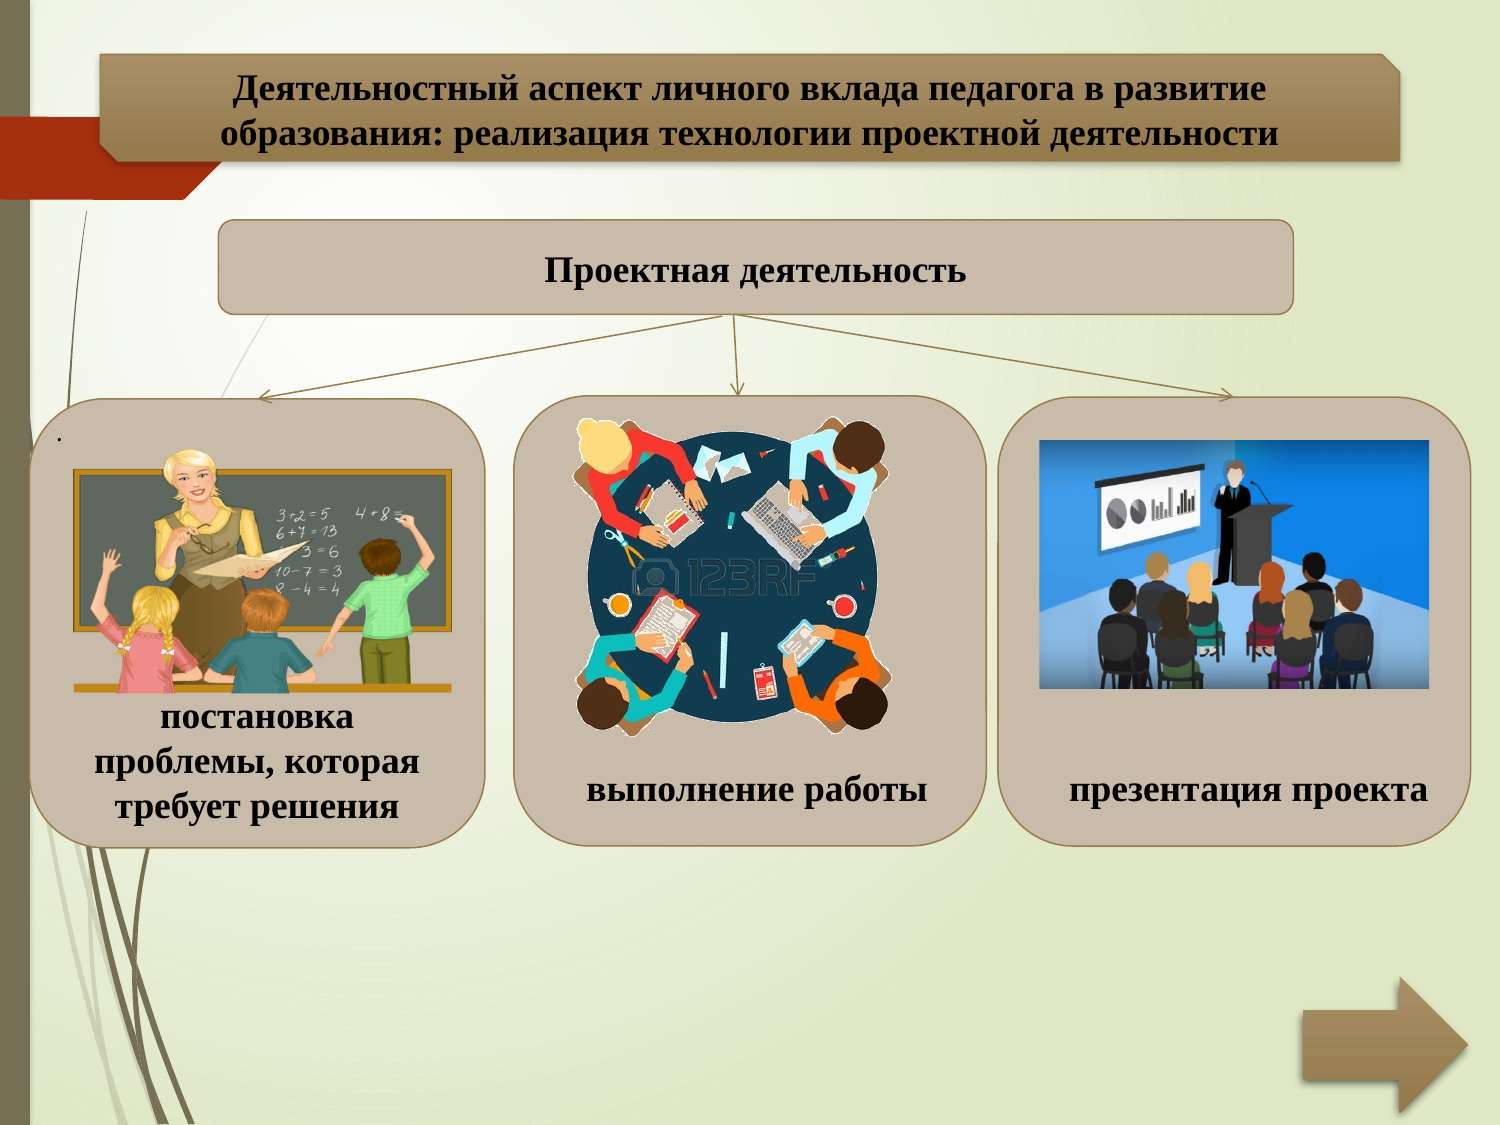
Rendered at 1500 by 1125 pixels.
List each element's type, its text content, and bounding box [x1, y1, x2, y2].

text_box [739, 314, 1235, 398]
text_box [944, 406, 988, 666]
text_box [256, 315, 722, 400]
text_box выполнение работы [525, 666, 999, 817]
picture [73, 448, 452, 704]
text_box Проектная деятельность [217, 219, 1295, 316]
text_box [1012, 817, 1456, 847]
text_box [733, 314, 739, 398]
text_box [528, 817, 972, 847]
text_box . [41, 408, 502, 454]
text_box постановка проблемы, которая требует решения [28, 432, 486, 849]
text_box [1302, 976, 1469, 1114]
text_box [997, 431, 1009, 812]
text_box [513, 439, 525, 812]
text_box Деятельностный аспект личного вклада педагога в развитие образования: реализация технологии проектной деятельности [99, 53, 1401, 162]
picture [1039, 440, 1430, 690]
text_box презентация проекта [1009, 397, 1489, 817]
picture [525, 369, 940, 784]
text_box постановка проблемы, которая требует решения [66, 398, 259, 408]
